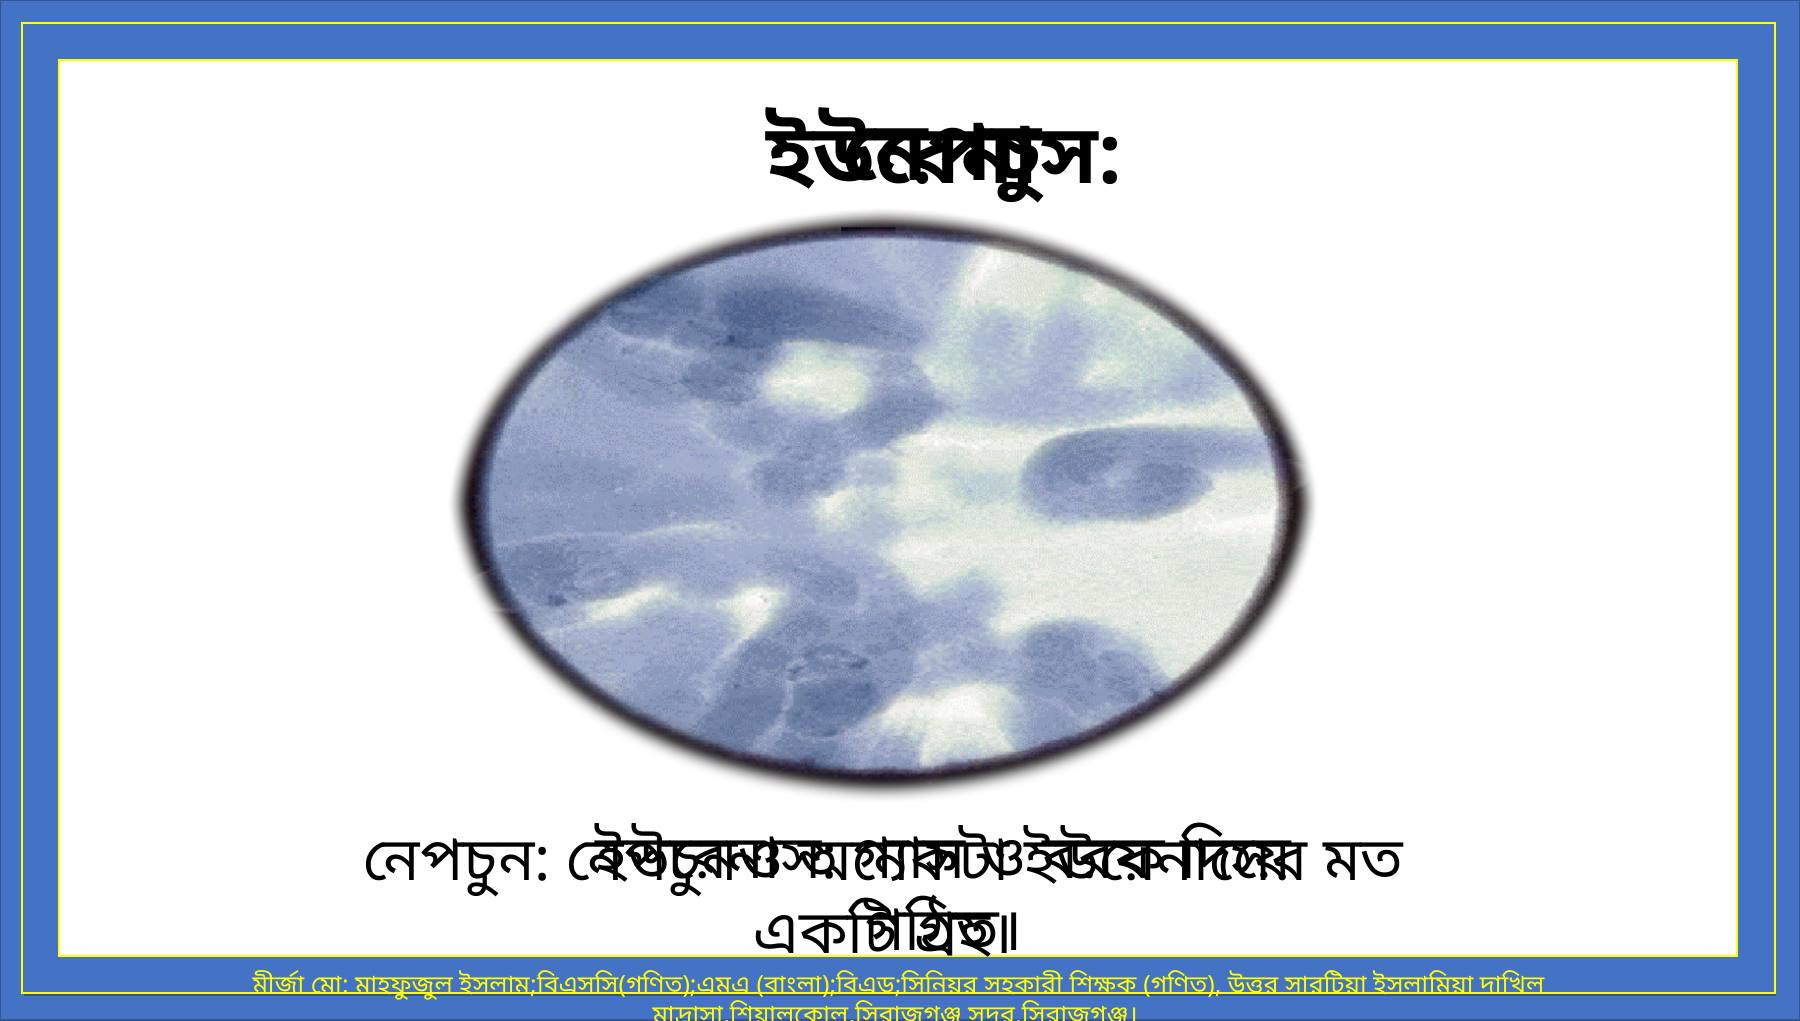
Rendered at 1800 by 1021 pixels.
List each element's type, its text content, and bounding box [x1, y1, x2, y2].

text_box ইউরেনাস: গ্যাস ও বরফ দিয়ে গঠিত। [520, 810, 1368, 971]
picture [446, 206, 1321, 805]
text_box ইউরেনাস: [751, 92, 1137, 206]
text_box নেপচুন: নেপচুনও অনেকটা ইউরেনাসের মত একটি গ্রহ। [301, 812, 1466, 973]
